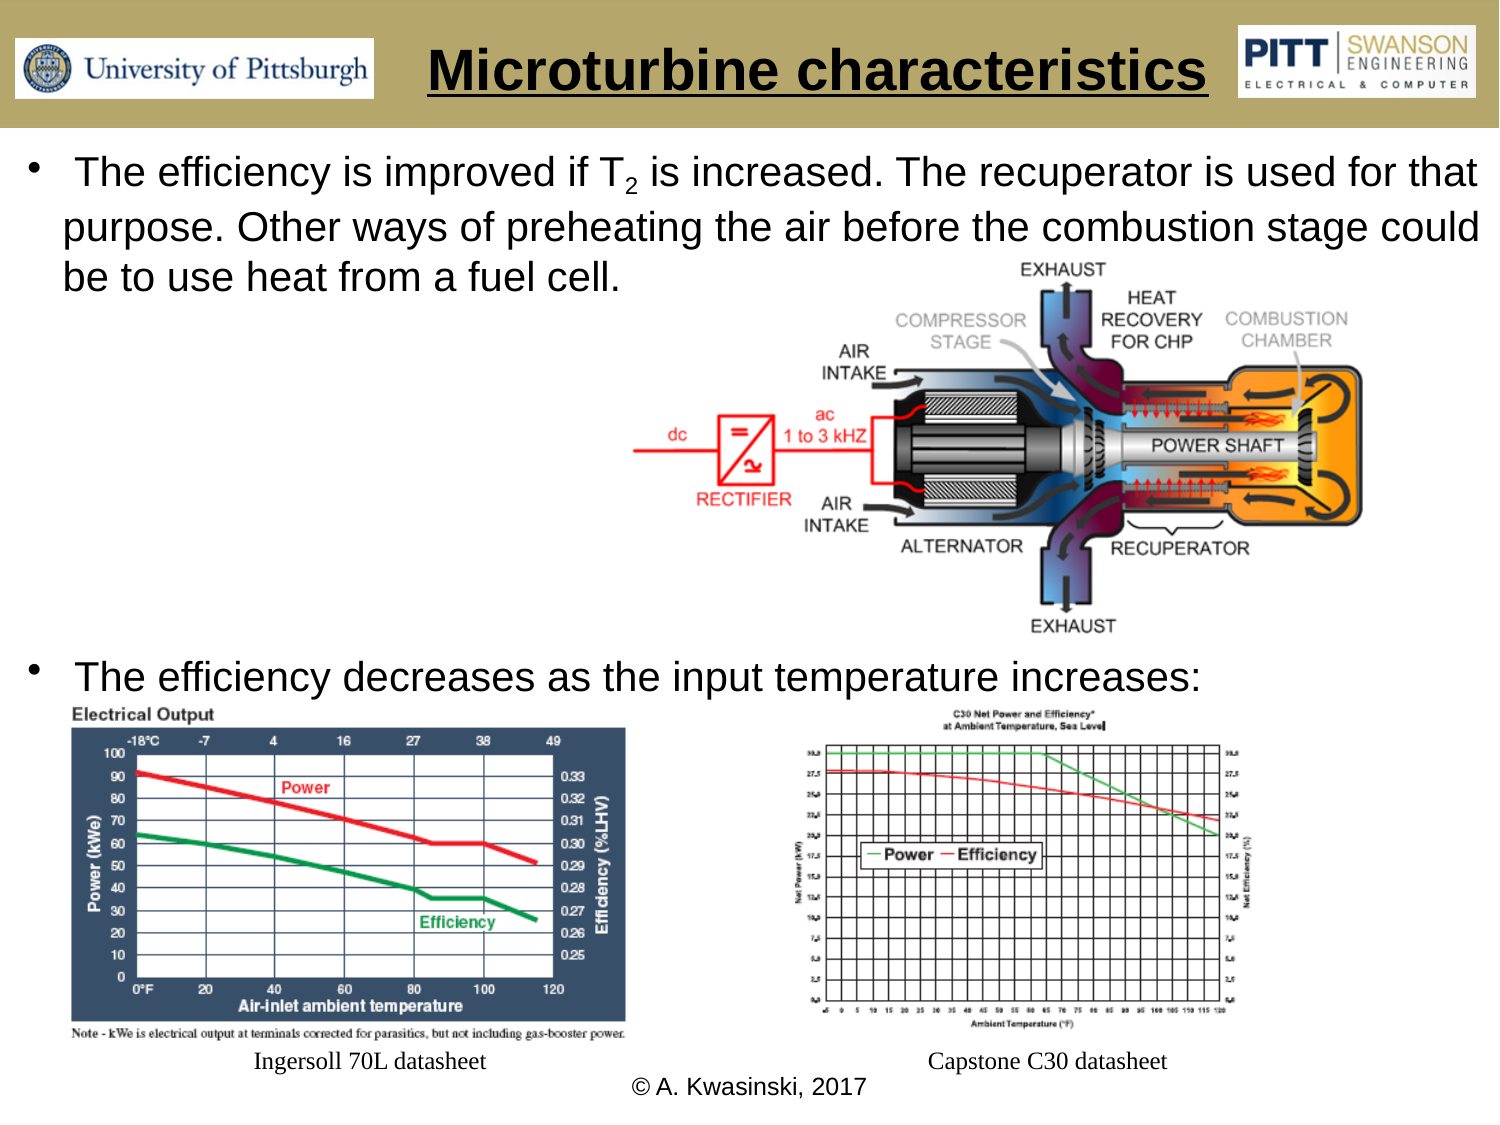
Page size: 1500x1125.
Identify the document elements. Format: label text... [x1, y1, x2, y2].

picture [787, 699, 1266, 1049]
picture [624, 249, 1376, 650]
picture [62, 699, 638, 1049]
text_box Microturbine characteristics [412, 24, 1375, 110]
picture [0, 0, 1500, 129]
text_box Capstone C30 datasheet [913, 1057, 1183, 1083]
text_box Ingersoll 70L datasheet [238, 1057, 502, 1083]
footer © A. Kwasinski, 2017 [512, 1062, 988, 1103]
text_box The efficiency is improved if T2 is increased. The recuperator is used for that purpose. Other ways of preheating the air before the combustion stage could be to use heat from a fuel cell. The efficiency decreases as the input temperature increases: [12, 137, 1500, 708]
